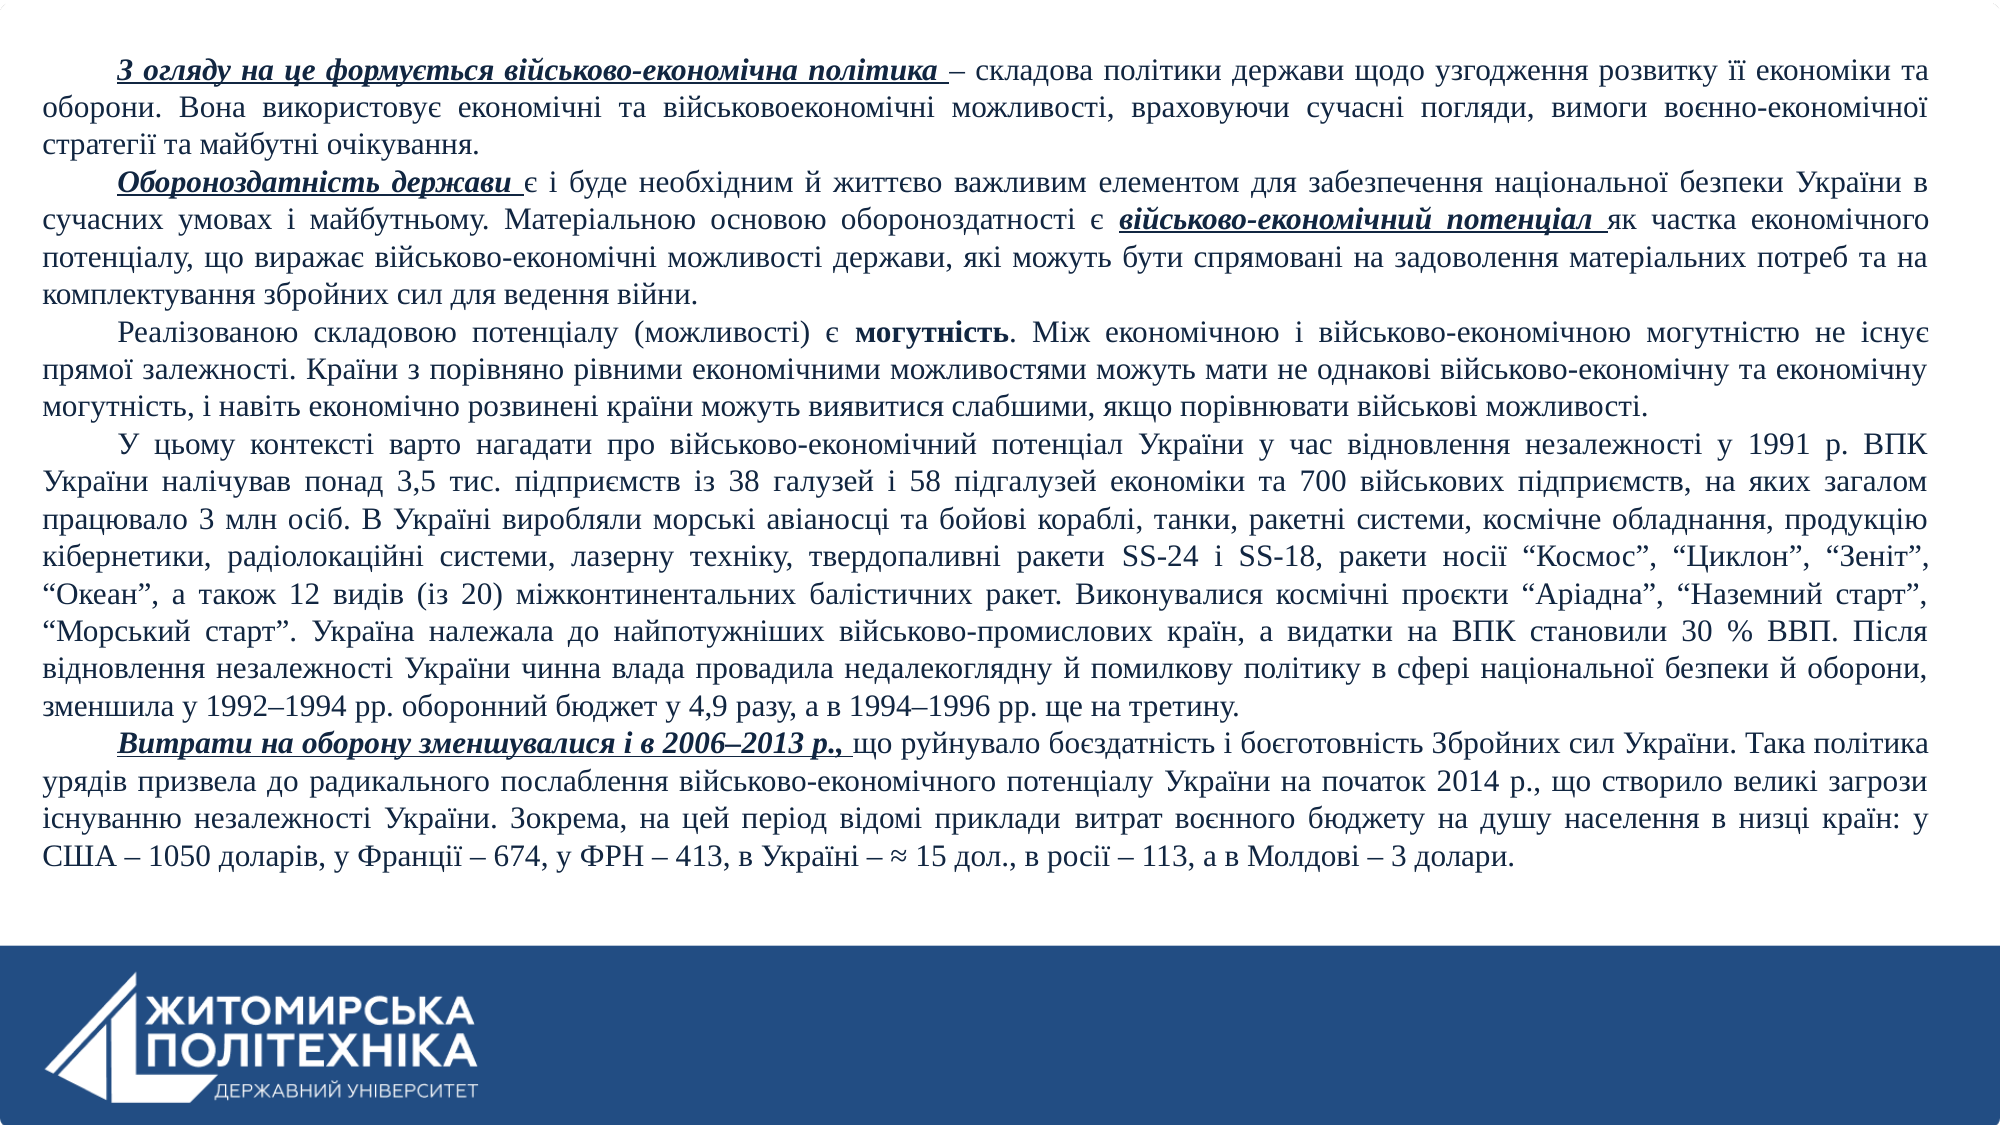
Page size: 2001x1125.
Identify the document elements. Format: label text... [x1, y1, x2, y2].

list З огляду на це формується військово-економічна політика – складова політики держави щодо узгодження розвитку її економіки та оборони. Вона використовує економічні та військовоекономічні можливості, враховуючи сучасні погляди, вимоги воєнно-економічної стратегії та майбутні очікування. Обороноздатність держави є і буде необхідним й життєво важливим елементом для забезпечення національної безпеки України в сучасних умовах і майбутньому. Матеріальною основою обороноздатності є військово-економічний потенціал як частка економічного потенціалу, що виражає військово-економічні можливості держави, які можуть бути спрямовані на задоволення матеріальних потреб та на комплектування збройних сил для ведення війни. Реалізованою складовою потенціалу (можливості) є могутність. Між економічною і військово-економічною могутністю не існує прямої залежності. Країни з порівняно рівними економічними можливостями можуть мати не однакові військово-економічну та економічну могутність, і навіть економічно розвинені країни можуть виявитися слабшими, якщо порівнювати військові можливості. У цьому контексті варто нагадати про військово-економічний потенціал України у час відновлення незалежності у 1991 р. ВПК України налічував понад 3,5 тис. підприємств із 38 галузей і 58 підгалузей економіки та 700 військових підприємств, на яких загалом працювало 3 млн осіб. В Україні виробляли морські авіаносці та бойові кораблі, танки, ракетні системи, космічне обладнання, продукцію кібернетики, радіолокаційні системи, лазерну техніку, твердопаливні ракети SS-24 і SS-18, ракети носії “Космос”, “Циклон”, “Зеніт”, “Океан”, а також 12 видів (із 20) міжконтинентальних балістичних ракет. Виконувалися космічні проєкти “Аріадна”, “Наземний старт”, “Морський старт”. Україна належала до найпотужніших військово-промислових країн, а видатки на ВПК становили 30 % ВВП. Після відновлення незалежності України чинна влада провадила недалекоглядну й помилкову політику в сфері національної безпеки й оборони, зменшила у 1992–1994 рр. оборонний бюджет у 4,9 разу, а в 1994–1996 рр. ще на третину. Витрати на оборону зменшувалися і в 2006–2013 р., що руйнувало боєздатність і боєготовність Збройних сил України. Така політика урядів призвела до радикального послаблення військово-економічного потенціалу України на початок 2014 р., що створило великі загрози існуванню незалежності України. Зокрема, на цей період відомі приклади витрат воєнного бюджету на душу населення в низці країн: у США – 1050 доларів, у Франції – 674, у ФРН – 413, в Україні – ≈ 15 дол., в росії – 113, а в Молдові – 3 долари. [27, 41, 1946, 947]
picture [0, 3, 2000, 1125]
